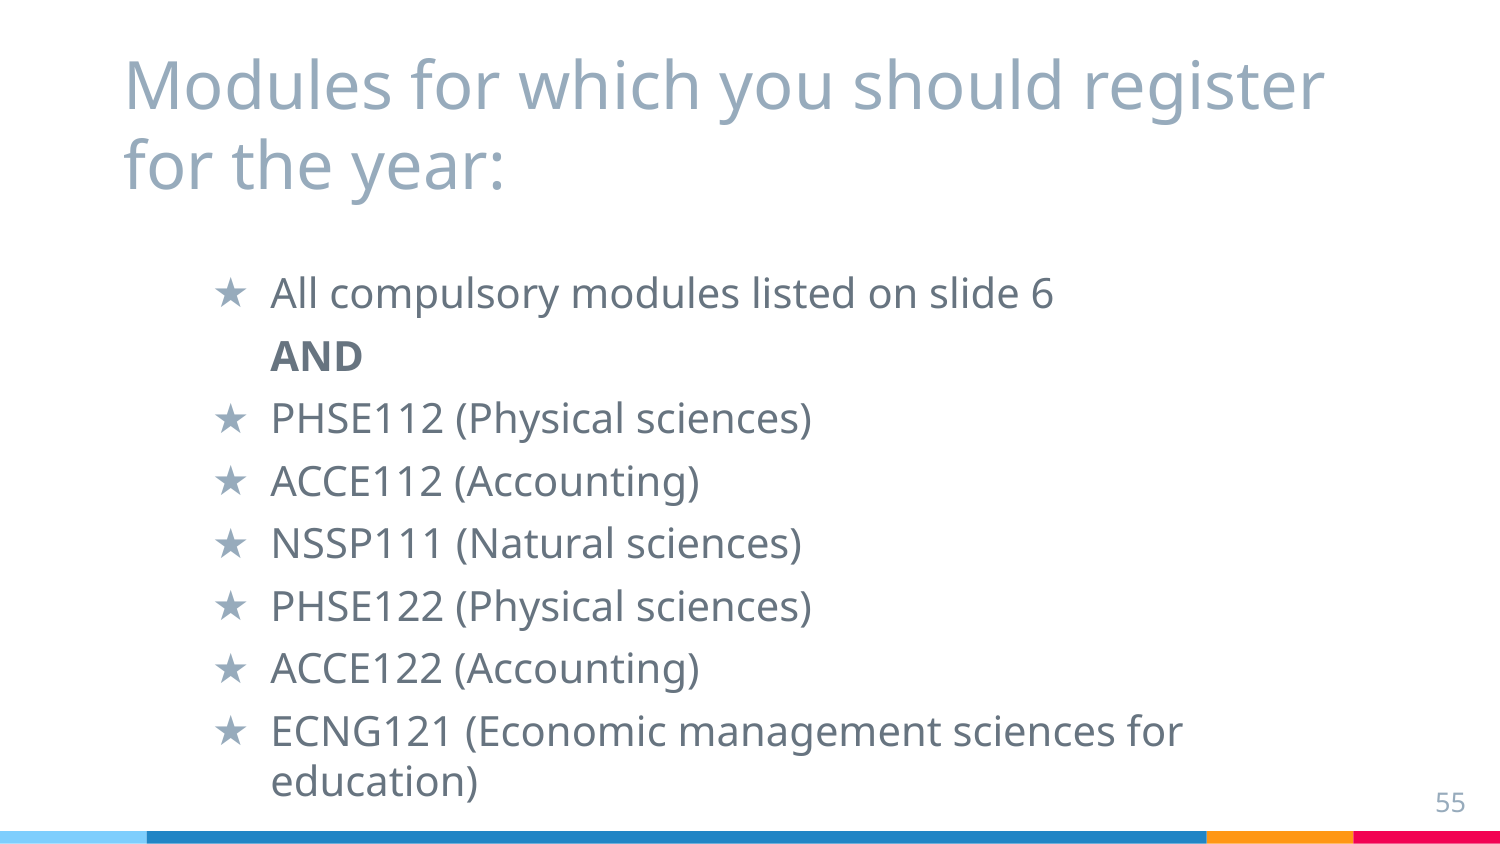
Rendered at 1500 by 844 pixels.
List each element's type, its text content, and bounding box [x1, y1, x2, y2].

slide_number 55 [1391, 770, 1482, 822]
list All compulsory modules listed on slide 6 AND PHSE112 (Physical sciences) ACCE112 (Accounting) NSSP111 (Natural sciences) PHSE122 (Physical sciences) ACCE122 (Accounting) ECNG121 (Economic management sciences for education) [180, 251, 1413, 815]
title Modules for which you should register for the year: [108, 110, 1396, 219]
